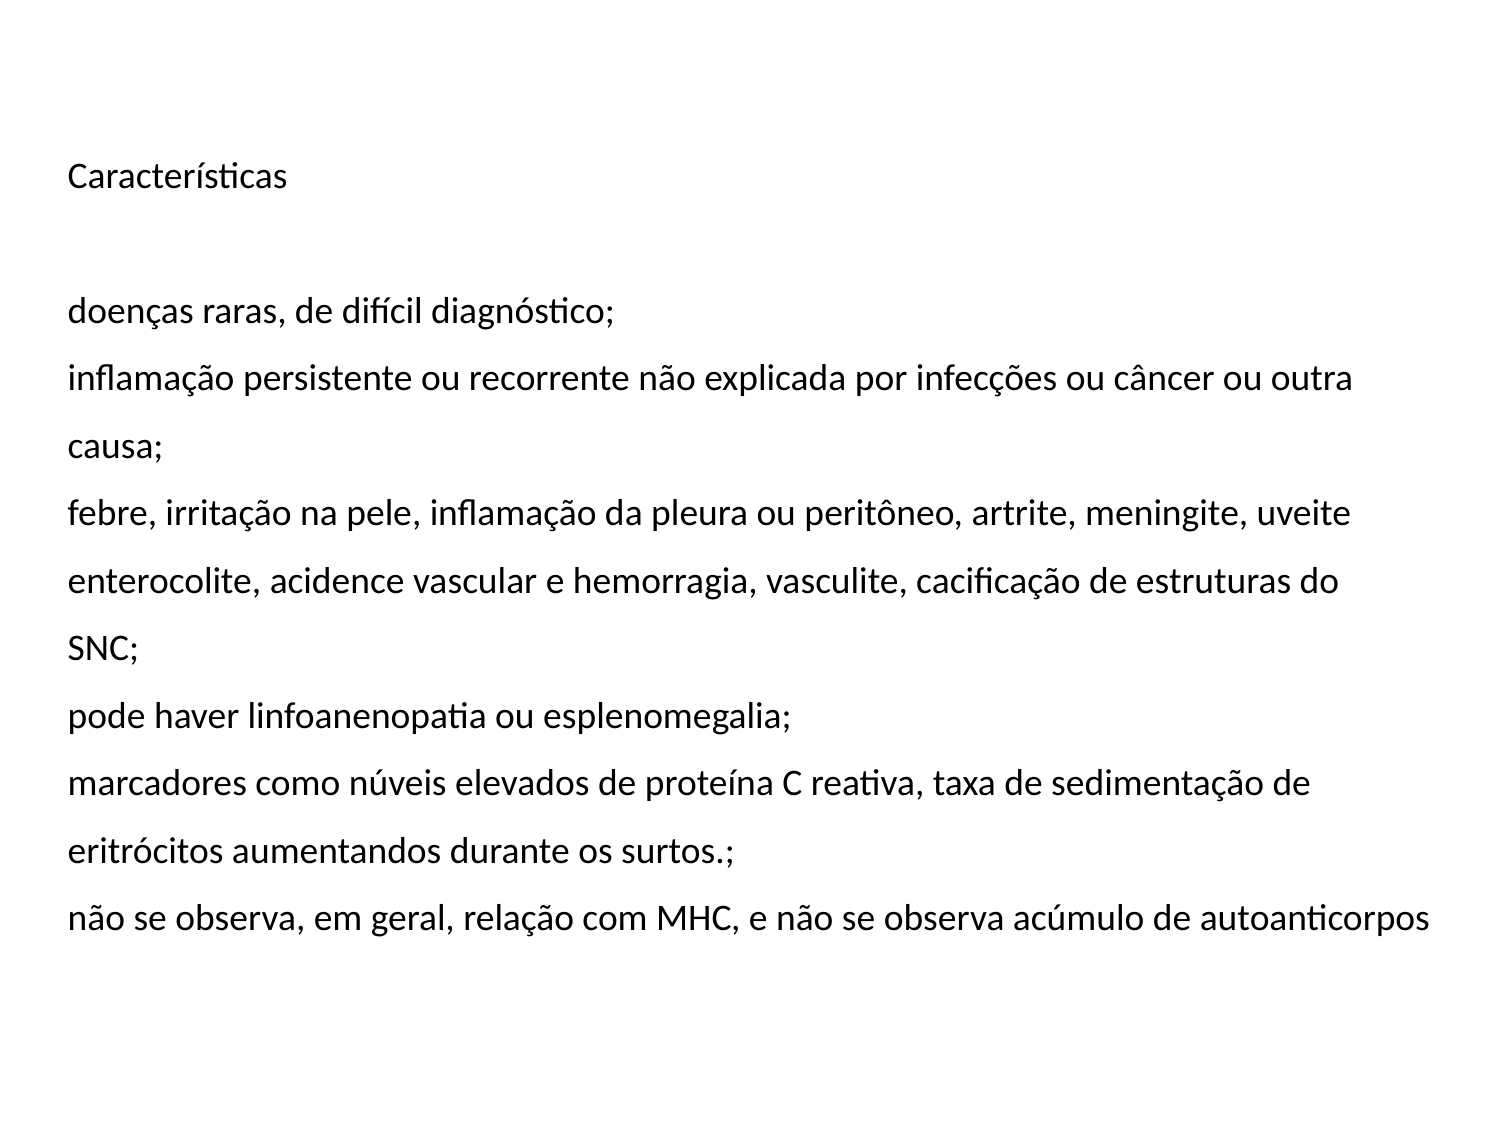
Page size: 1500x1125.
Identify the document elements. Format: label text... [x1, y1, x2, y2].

text_box Características doenças raras, de difícil diagnóstico; inflamação persistente ou recorrente não explicada por infecções ou câncer ou outra causa; febre, irritação na pele, inflamação da pleura ou peritôneo, artrite, meningite, uveite enterocolite, acidence vascular e hemorragia, vasculite, cacificação de estruturas do SNC; pode haver linfoanenopatia ou esplenomegalia; marcadores como núveis elevados de proteína C reativa, taxa de sedimentação de eritrócitos aumentandos durante os surtos.; não se observa, em geral, relação com MHC, e não se observa acúmulo de autoanticorpos [53, 120, 1447, 946]
